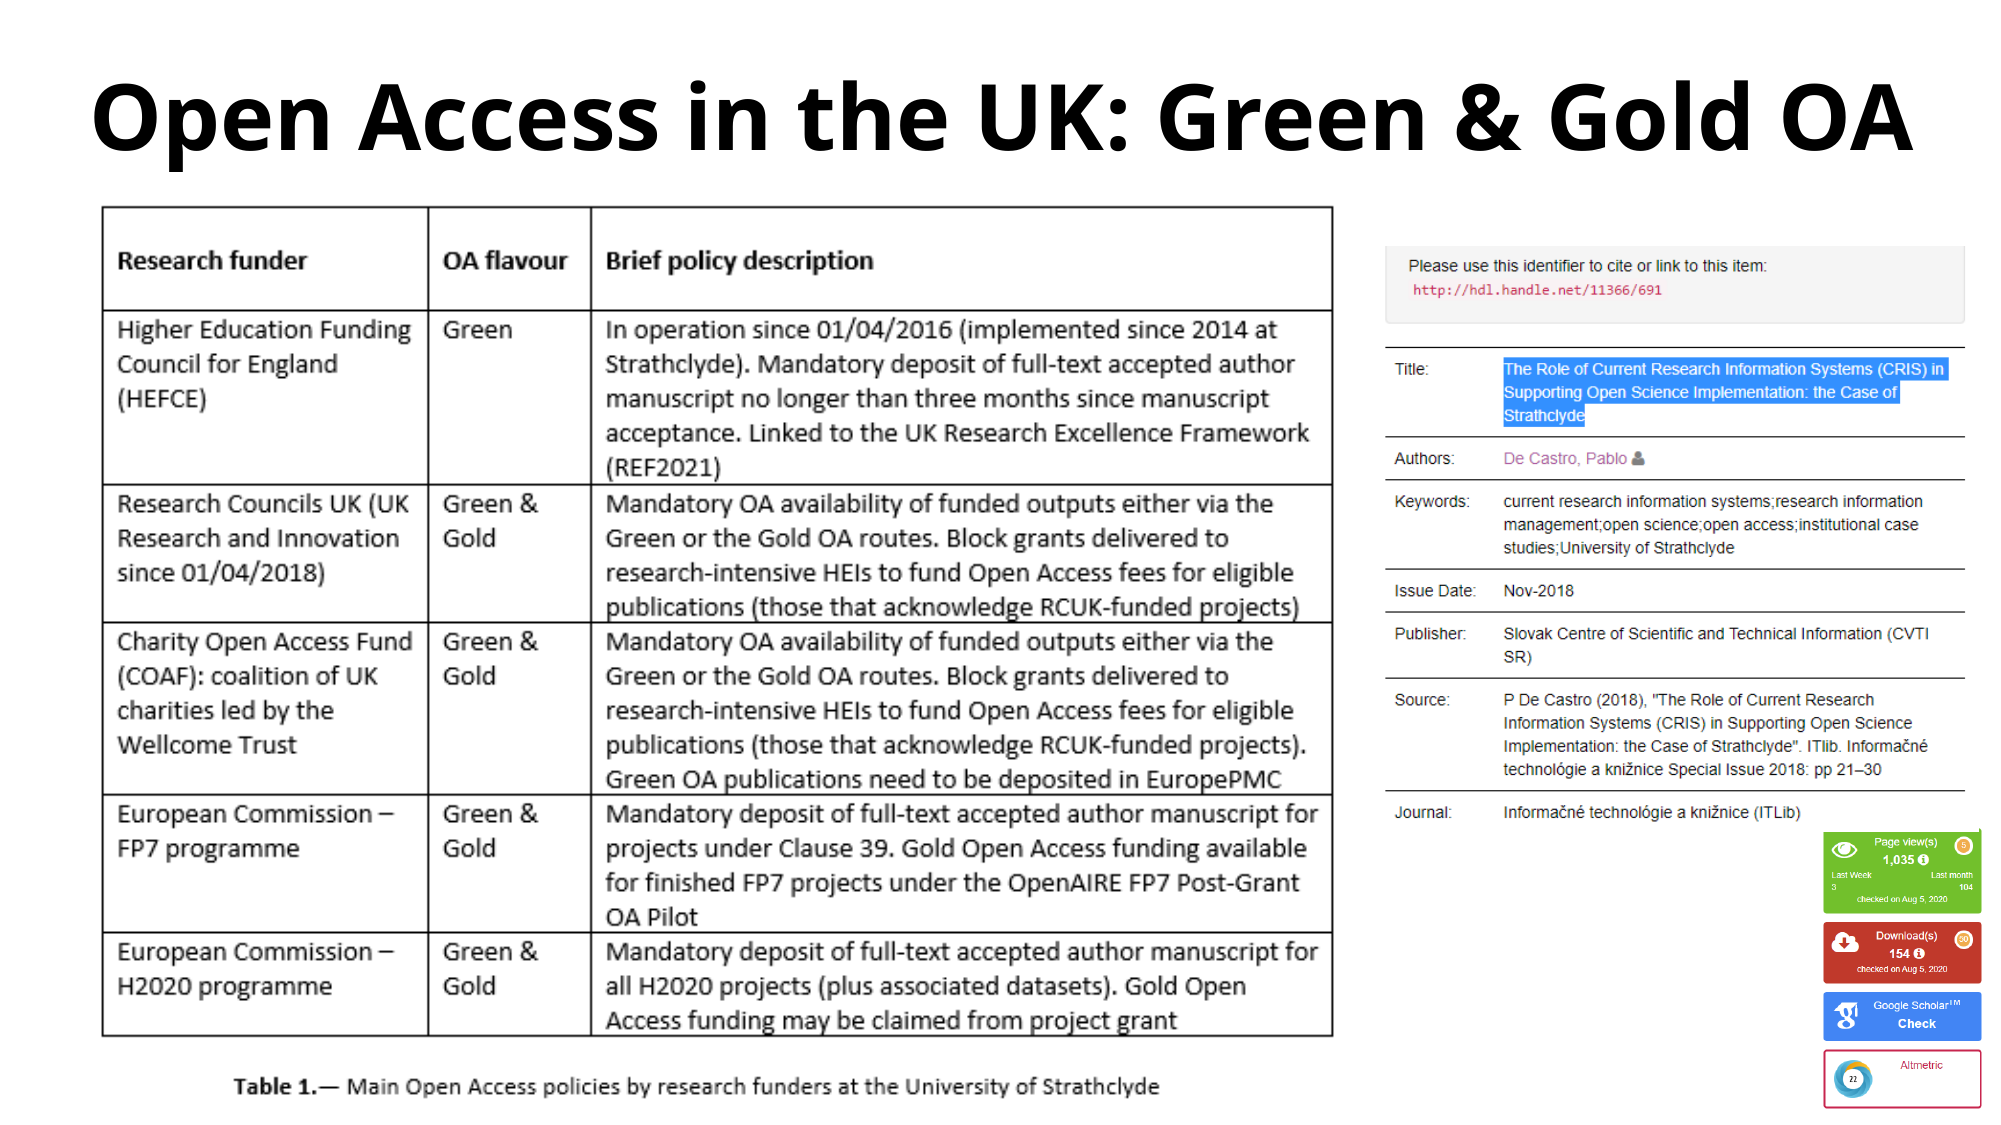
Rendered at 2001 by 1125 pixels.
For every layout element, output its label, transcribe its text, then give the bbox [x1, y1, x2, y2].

title Open Access in the UK: Green & Gold OA [19, 32, 1985, 178]
picture [1375, 246, 1985, 1110]
picture [83, 199, 1351, 1110]
